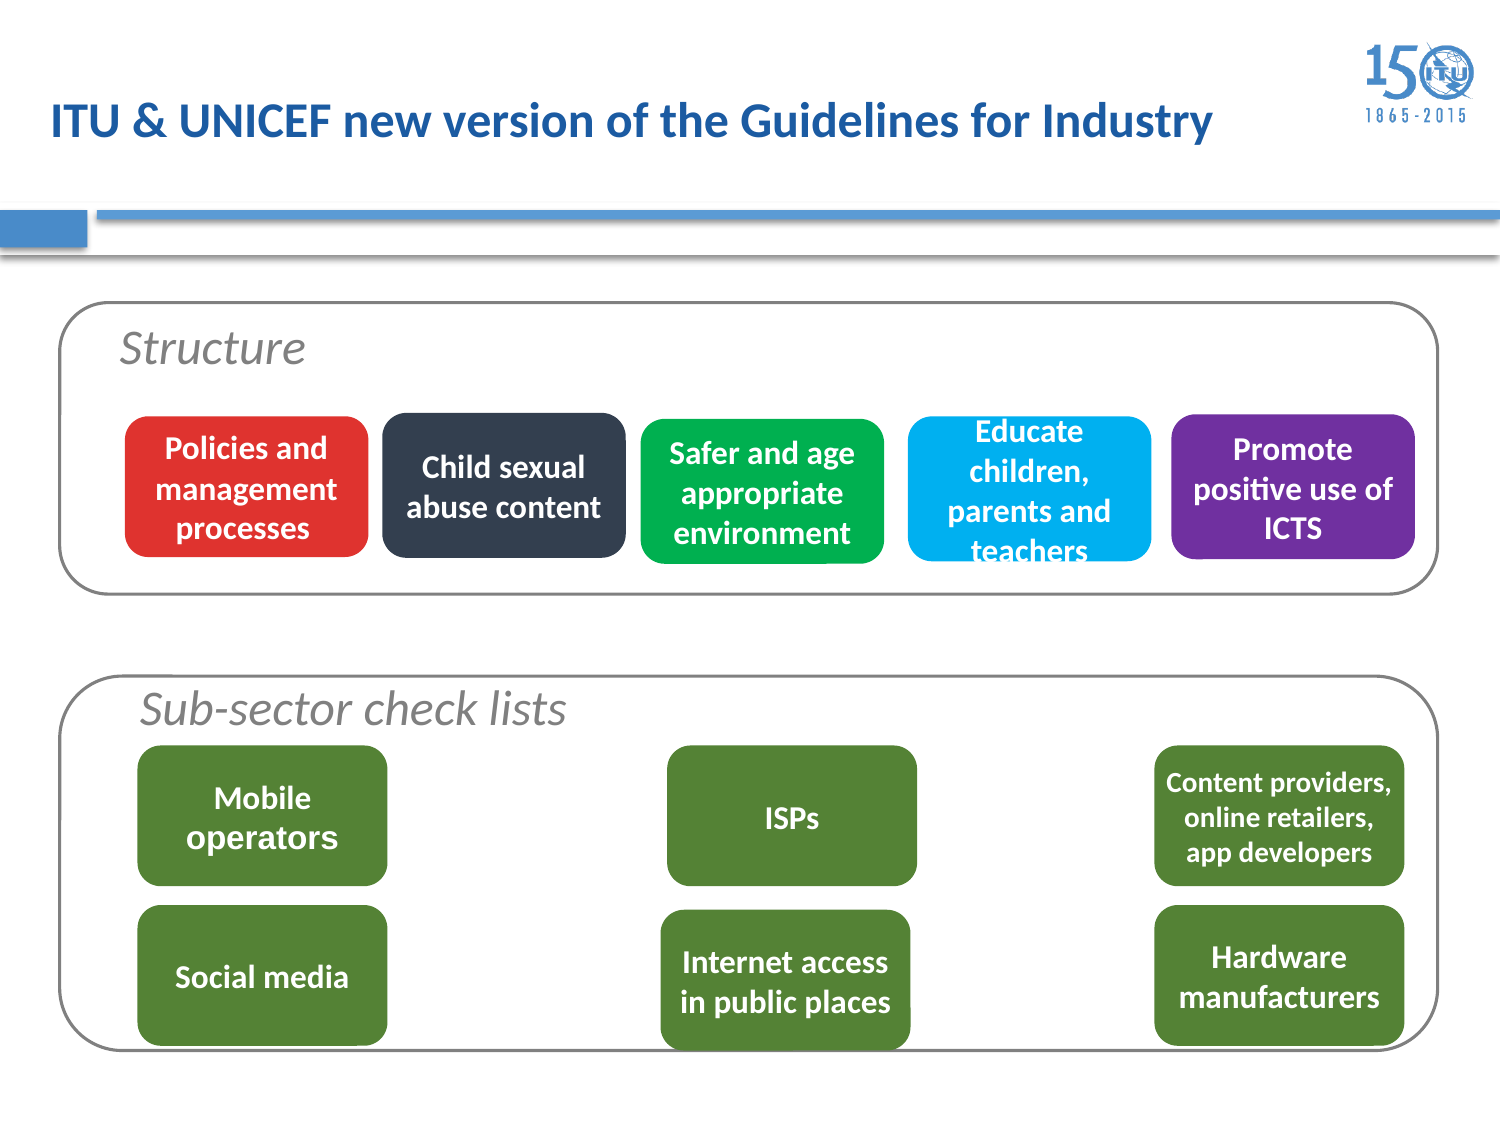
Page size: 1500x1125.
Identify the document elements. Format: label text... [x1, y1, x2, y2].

text_box [58, 674, 1440, 1053]
text_box Mobile operators [137, 745, 388, 887]
text_box Hardware manufacturers [1154, 905, 1405, 1046]
text_box Sub-sector check lists [124, 668, 610, 744]
text_box ITU & UNICEF new version of the Guidelines for Industry [35, 80, 1500, 155]
text_box Internet access in public places [660, 909, 911, 1051]
picture [1352, 35, 1482, 80]
text_box Social media [137, 905, 388, 1046]
text_box Content providers, online retailers, app developers [1154, 745, 1405, 887]
text_box [58, 301, 1440, 596]
text_box ISPs [667, 745, 918, 887]
